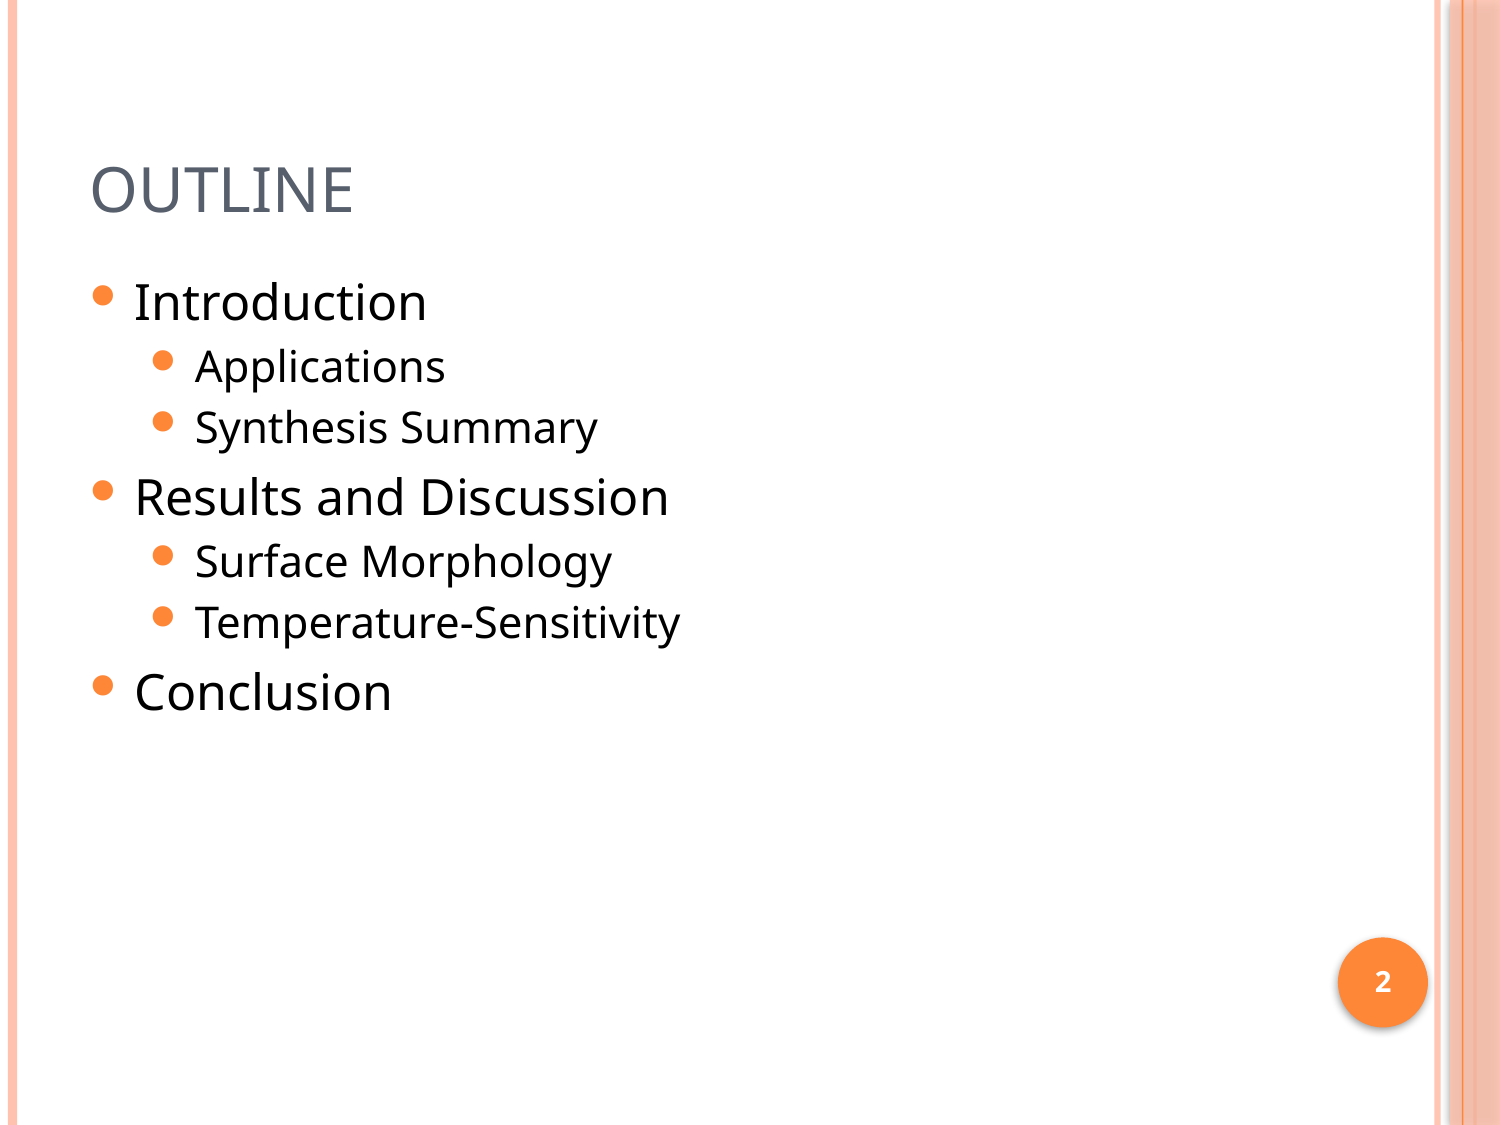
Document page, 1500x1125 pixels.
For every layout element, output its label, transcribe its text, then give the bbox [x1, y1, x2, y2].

title Outline [75, 45, 1300, 233]
list Introduction Applications Synthesis Summary Results and Discussion Surface Morphology Temperature-Sensitivity Conclusion [75, 262, 1300, 1062]
slide_number 2 [1333, 940, 1434, 1027]
